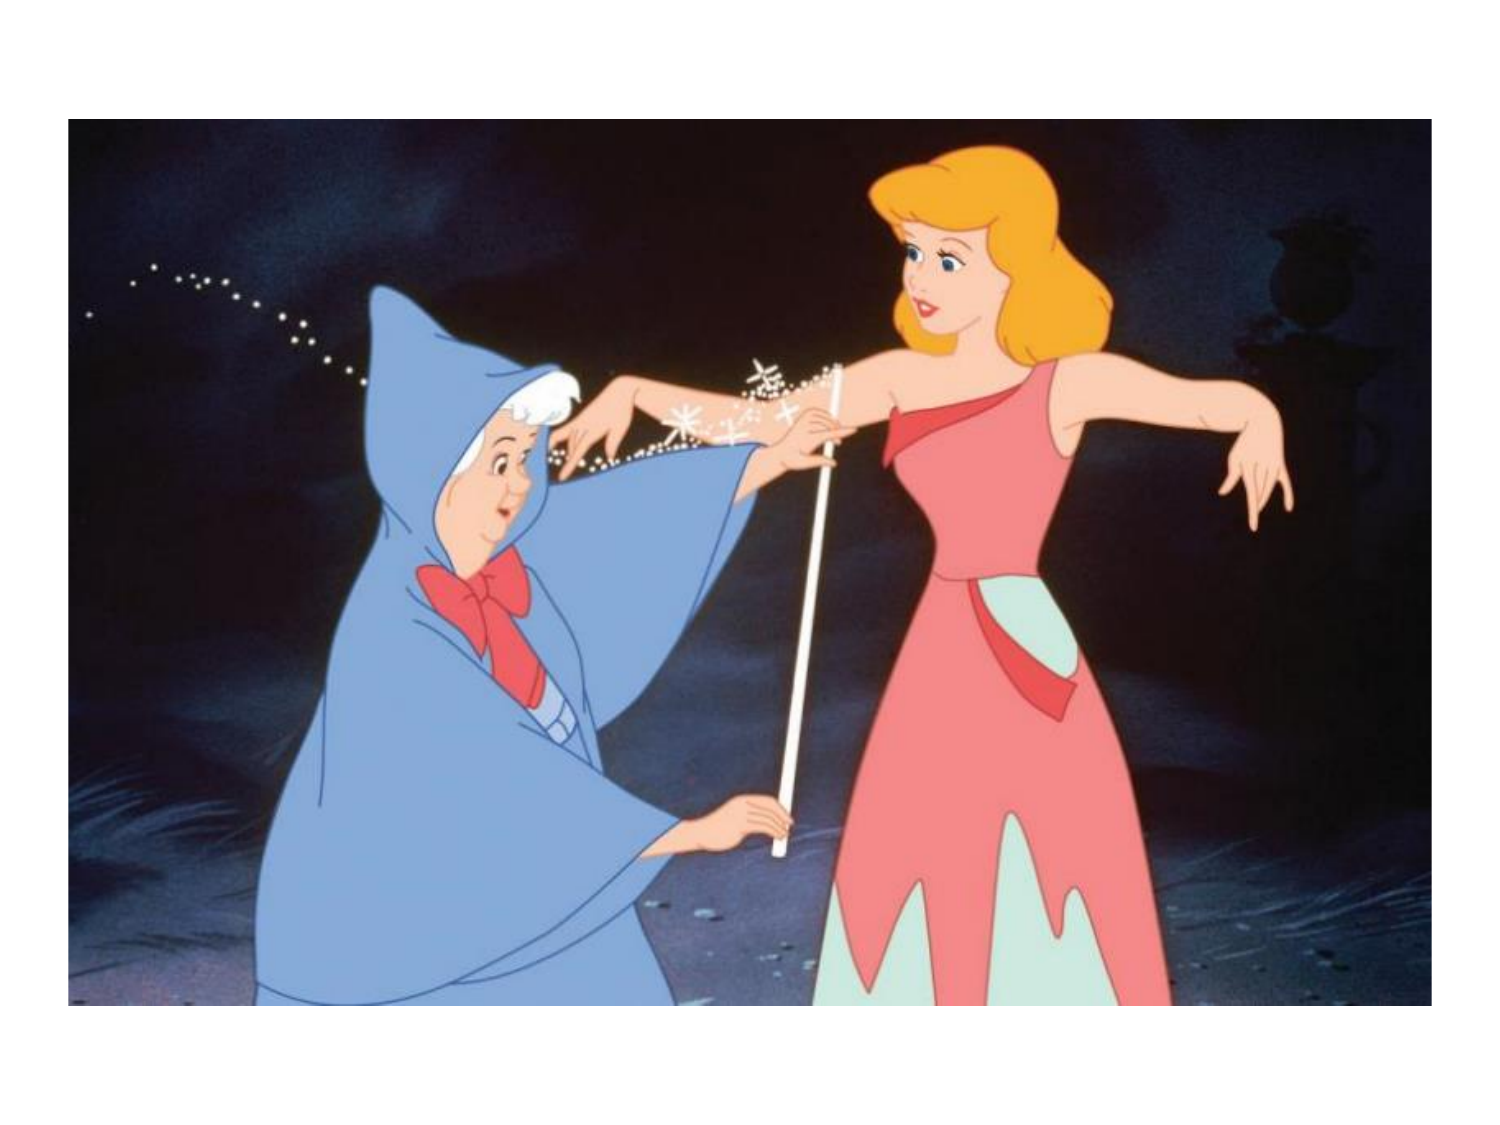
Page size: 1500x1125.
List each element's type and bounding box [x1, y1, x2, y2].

picture [68, 119, 1432, 1006]
